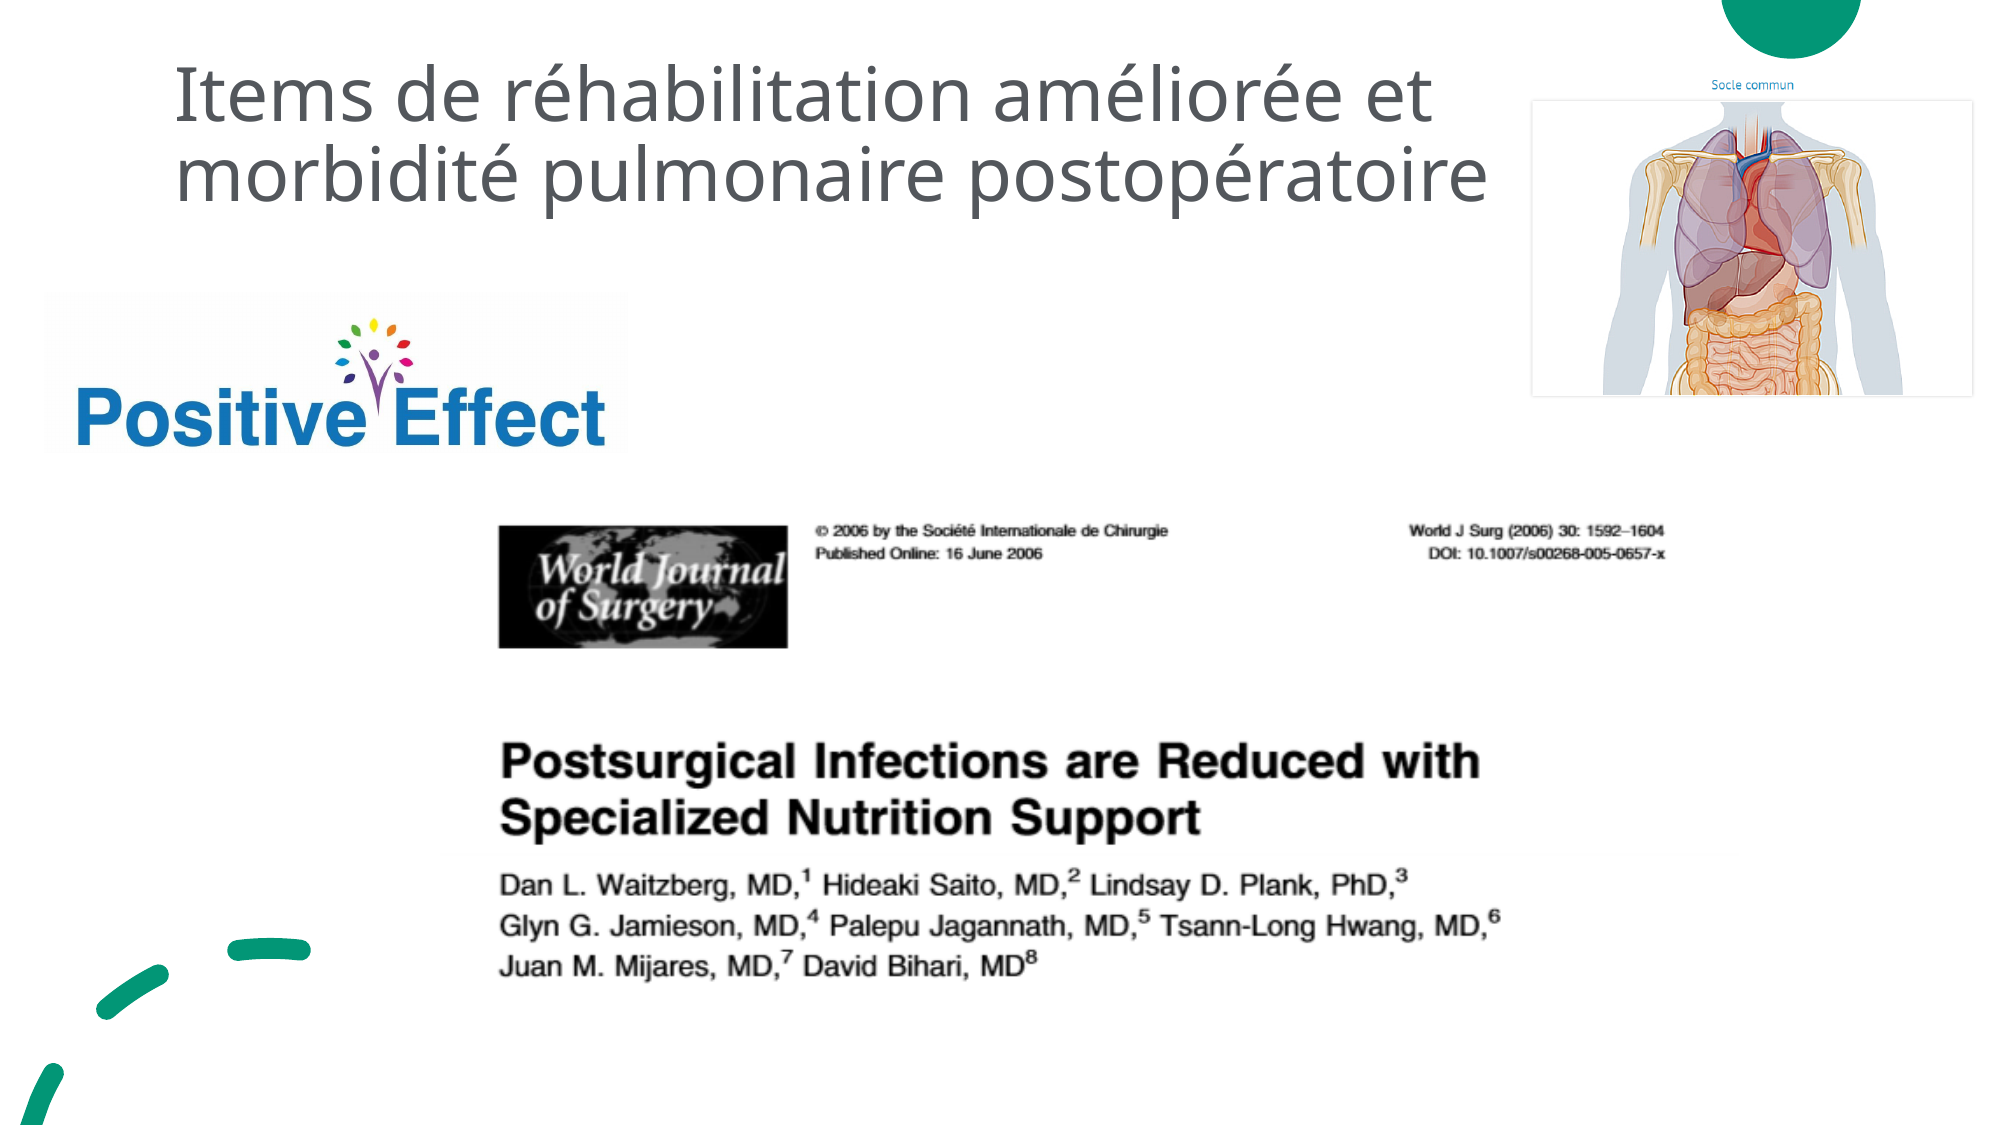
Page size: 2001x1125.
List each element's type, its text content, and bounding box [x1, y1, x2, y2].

title Items de réhabilitation améliorée et morbidité pulmonaire postopératoire [159, 28, 1555, 246]
picture [44, 292, 628, 453]
picture [1518, 72, 2000, 409]
picture [440, 484, 1739, 987]
